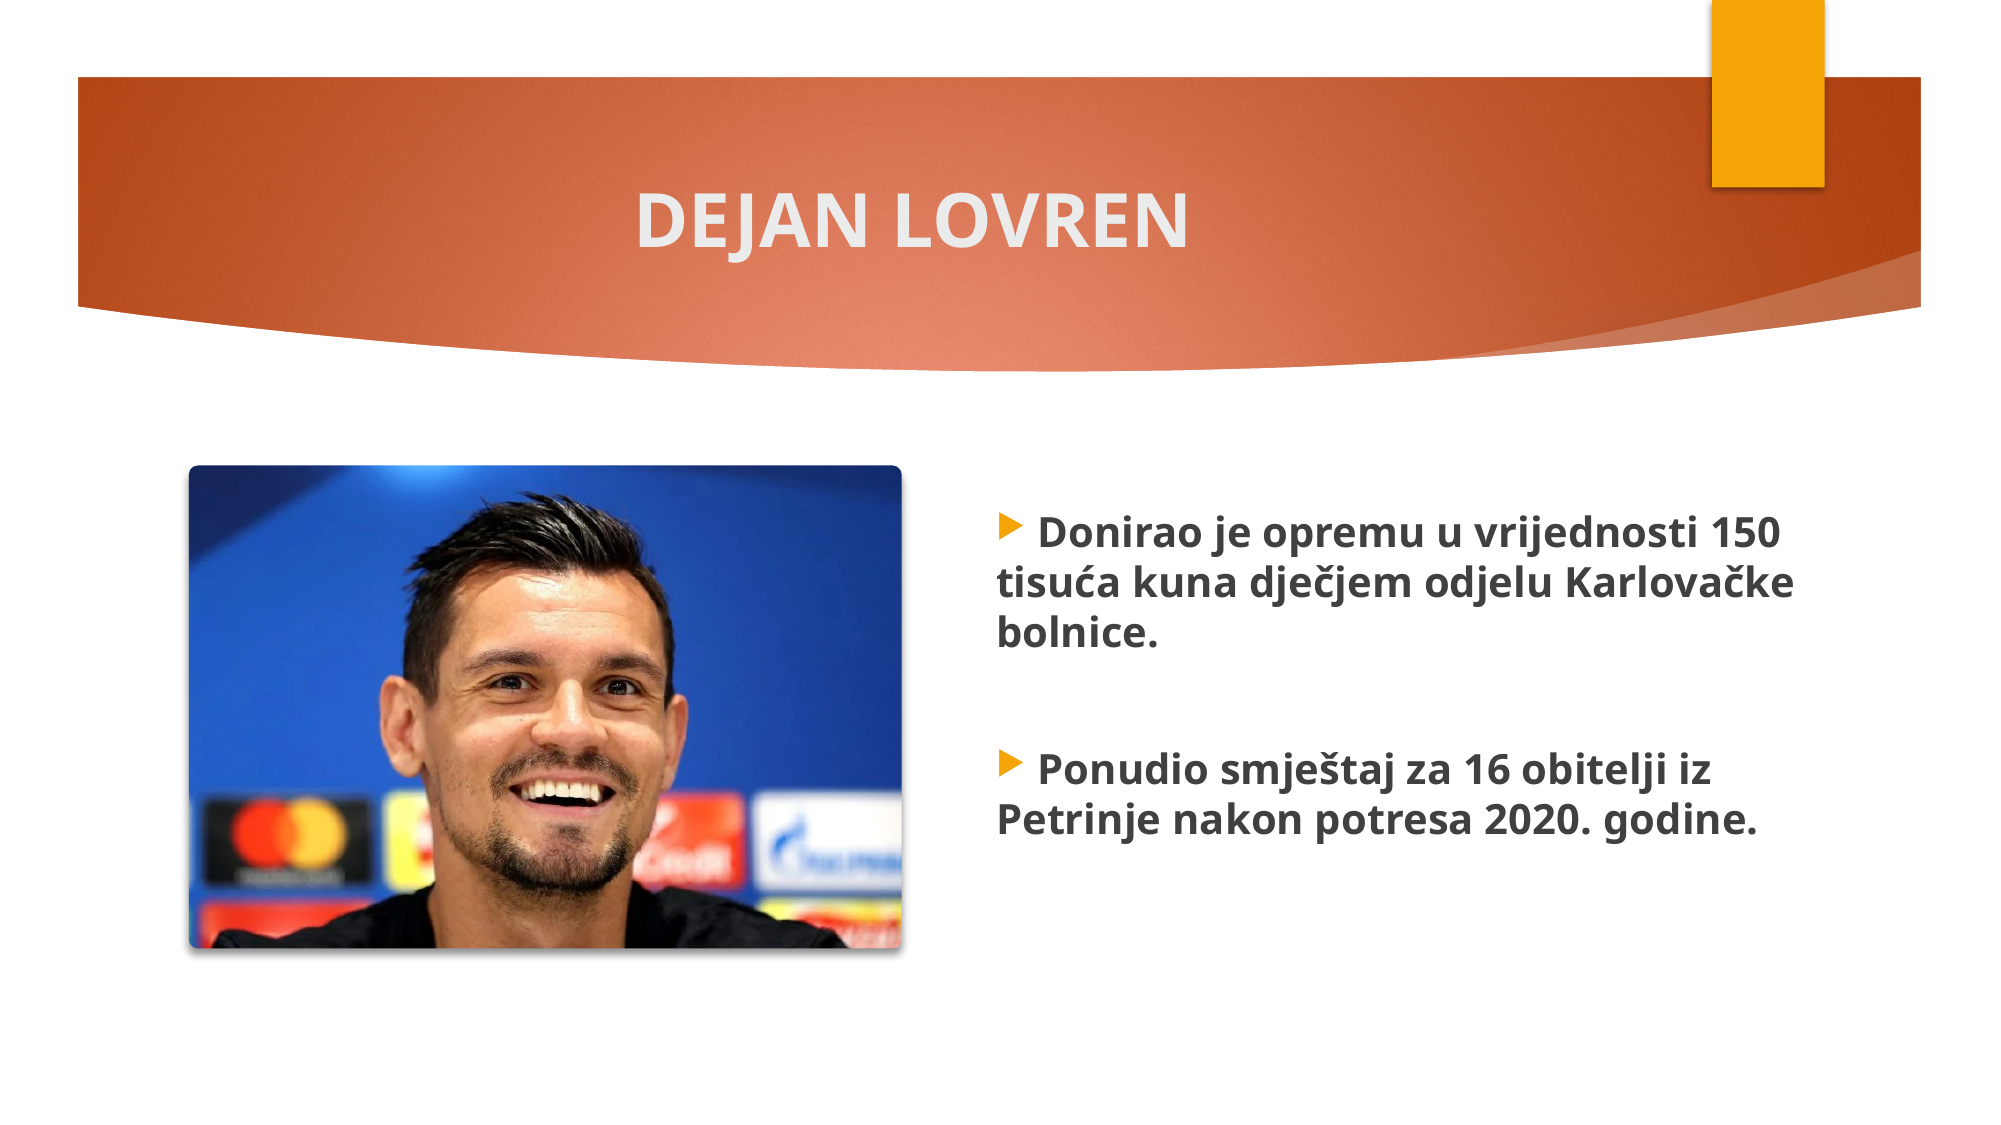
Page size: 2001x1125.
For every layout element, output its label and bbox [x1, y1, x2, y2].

text_box [0, 0, 2000, 1125]
picture [188, 465, 902, 949]
